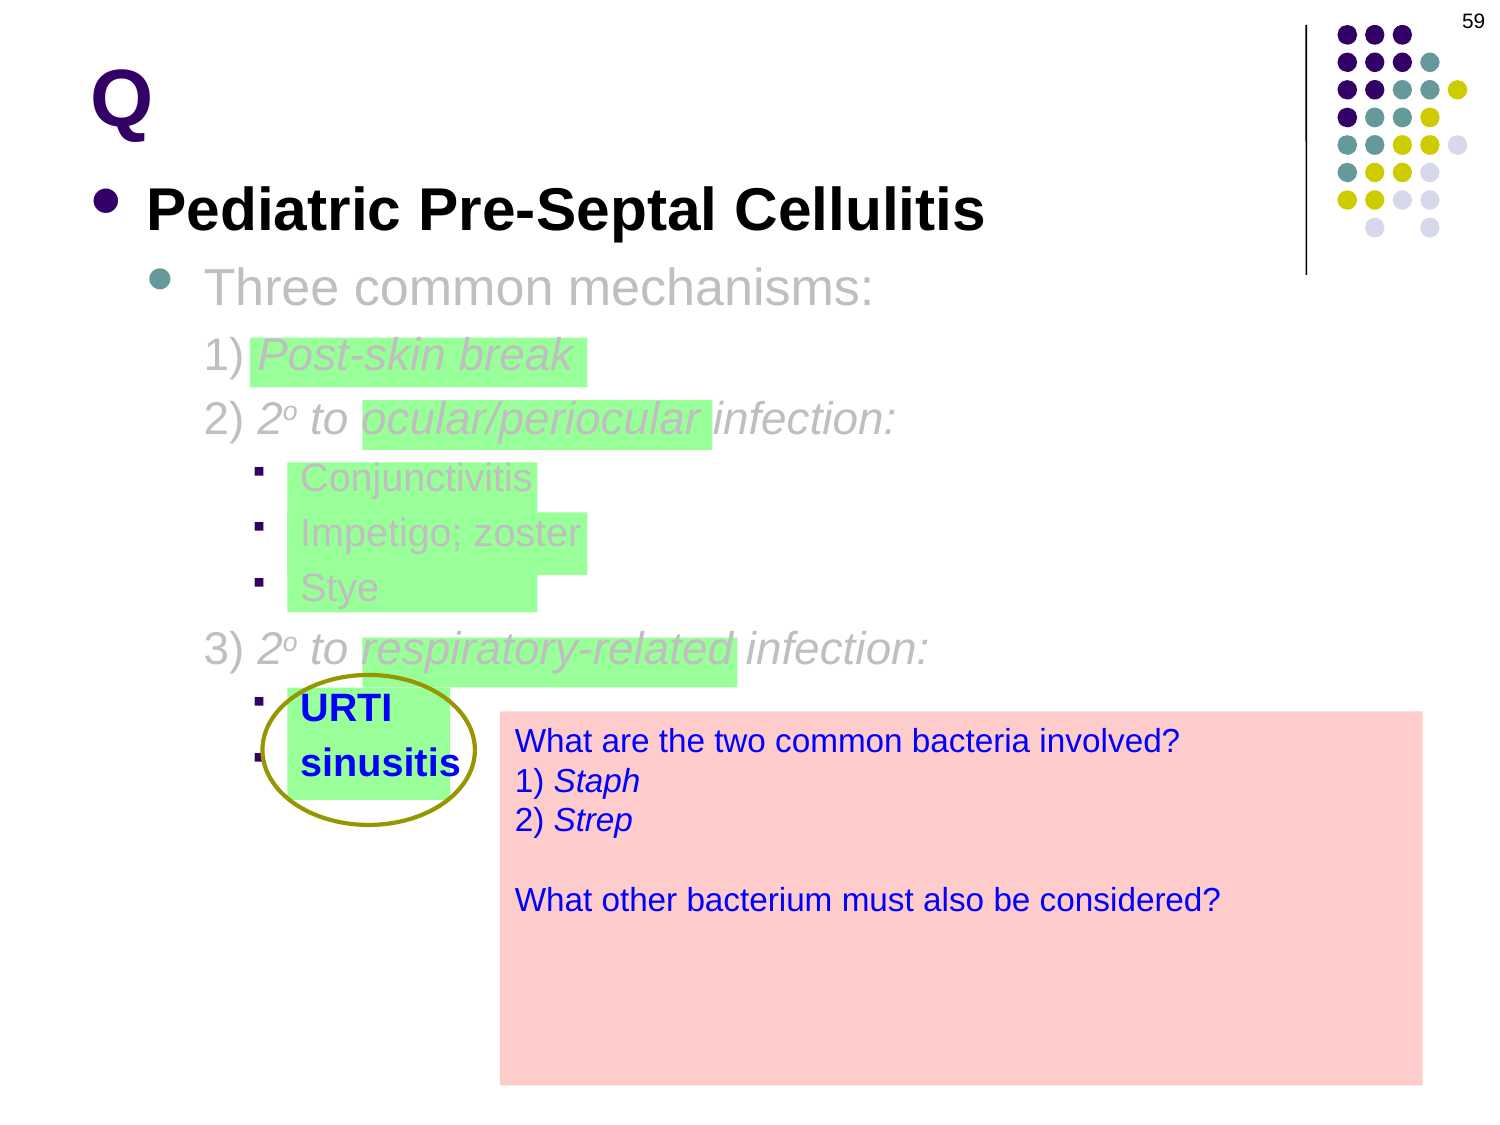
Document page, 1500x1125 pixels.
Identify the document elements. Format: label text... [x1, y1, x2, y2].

text_box [260, 672, 478, 828]
title Q [75, 20, 1313, 150]
list Pediatric Pre-Septal Cellulitis Three common mechanisms: 1) Post-skin break 2) 2o to ocular/periocular infection: Conjunctivitis Impetigo; zoster Stye 3) 2o to respiratory-related infection: URTI sinusitis [75, 162, 1475, 1063]
text_box What are the two common bacteria involved? 1) Staph 2) Strep What other bacterium must also be considered? H. flu How should you go about ‘considering’ it? By inquiring whether the child has been vaccinated against it [499, 711, 1423, 1086]
slide_number 59 [1149, 0, 1500, 75]
